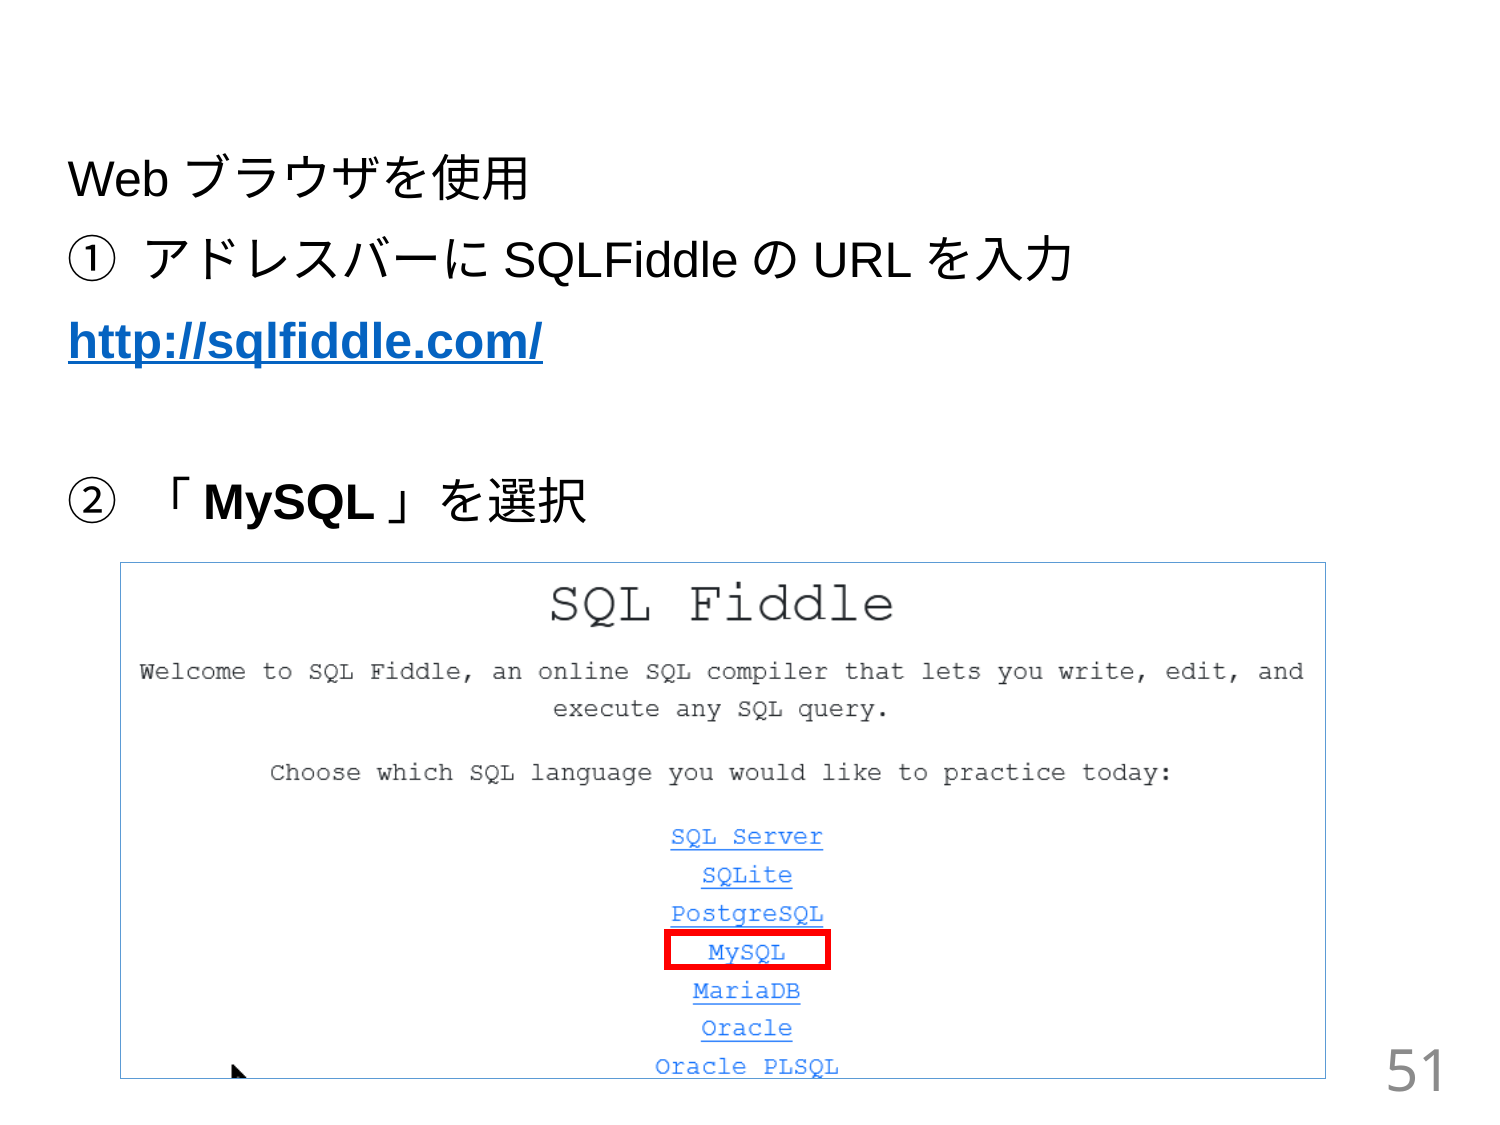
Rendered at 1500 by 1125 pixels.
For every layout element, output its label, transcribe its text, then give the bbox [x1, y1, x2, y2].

picture [120, 562, 1326, 1079]
slide_number 51 [1129, 1042, 1467, 1103]
list Webブラウザを使用 ① アドレスバーにSQLFiddleのURLを入力 http://sqlfiddle.com/ ② 「MySQL」を選択 [52, 138, 1441, 1014]
